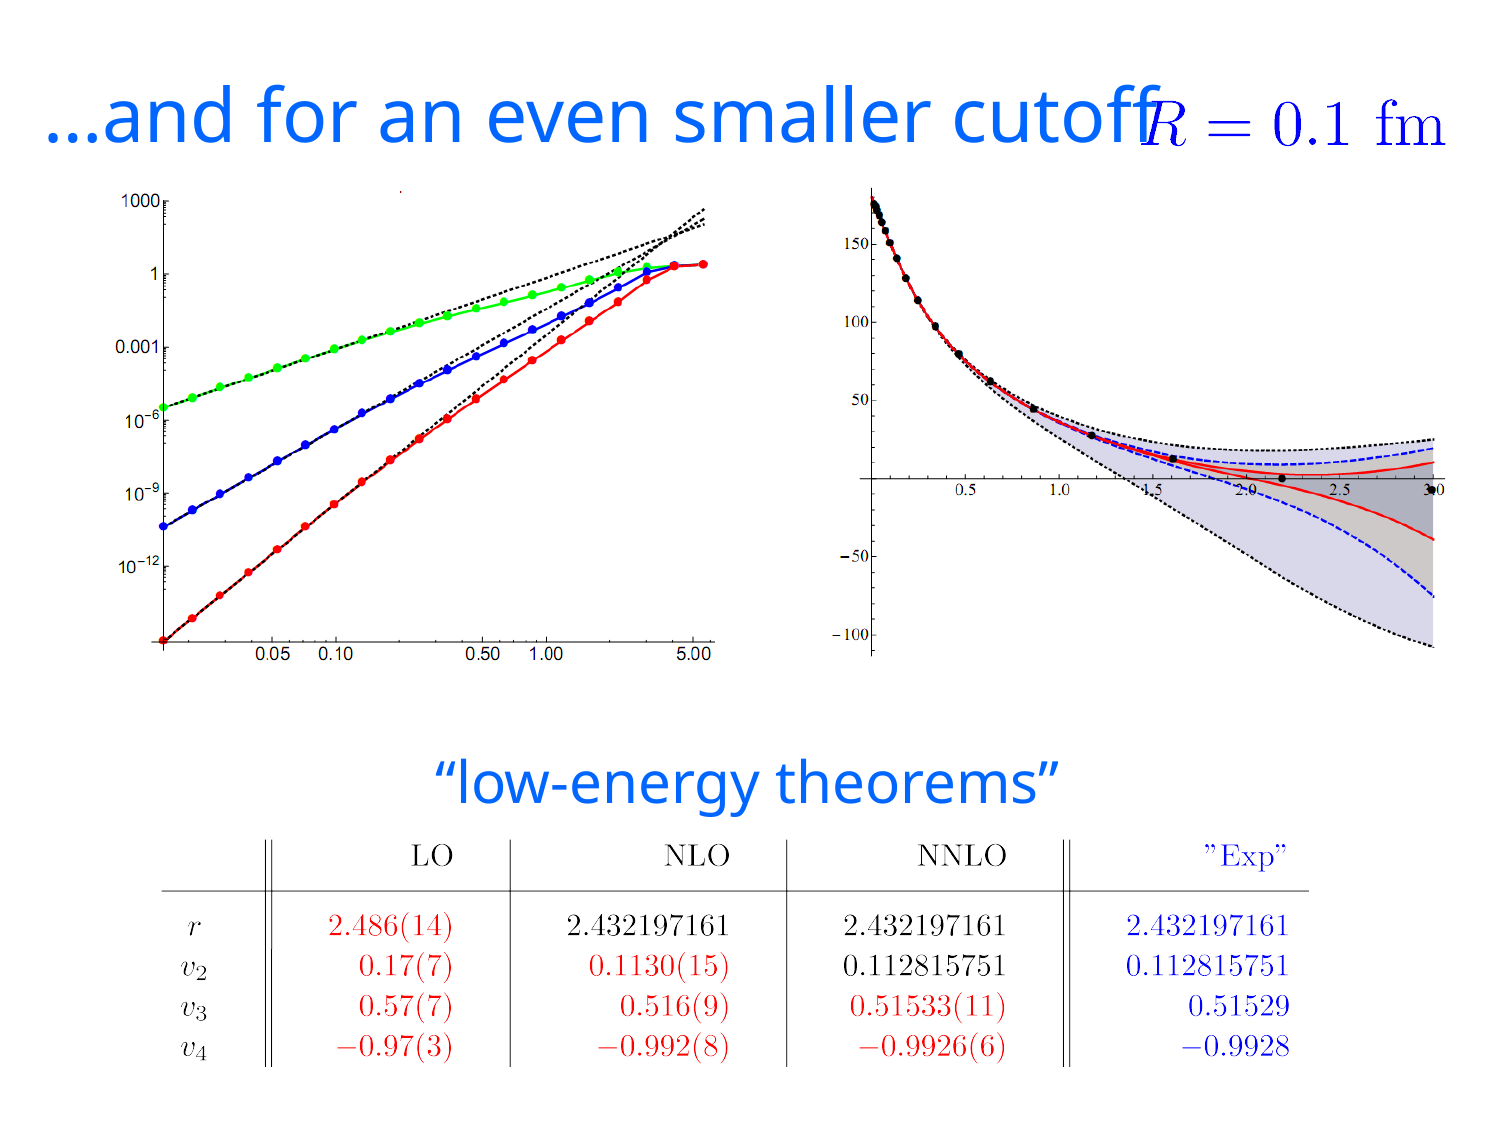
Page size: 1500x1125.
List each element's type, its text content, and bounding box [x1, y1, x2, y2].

picture [821, 184, 1451, 661]
text_box “low-energy theorems” [420, 737, 1075, 823]
picture [159, 837, 1311, 1069]
text_box …and for an even smaller cutoff [28, 60, 1174, 166]
picture [1134, 94, 1449, 147]
picture [102, 190, 739, 667]
